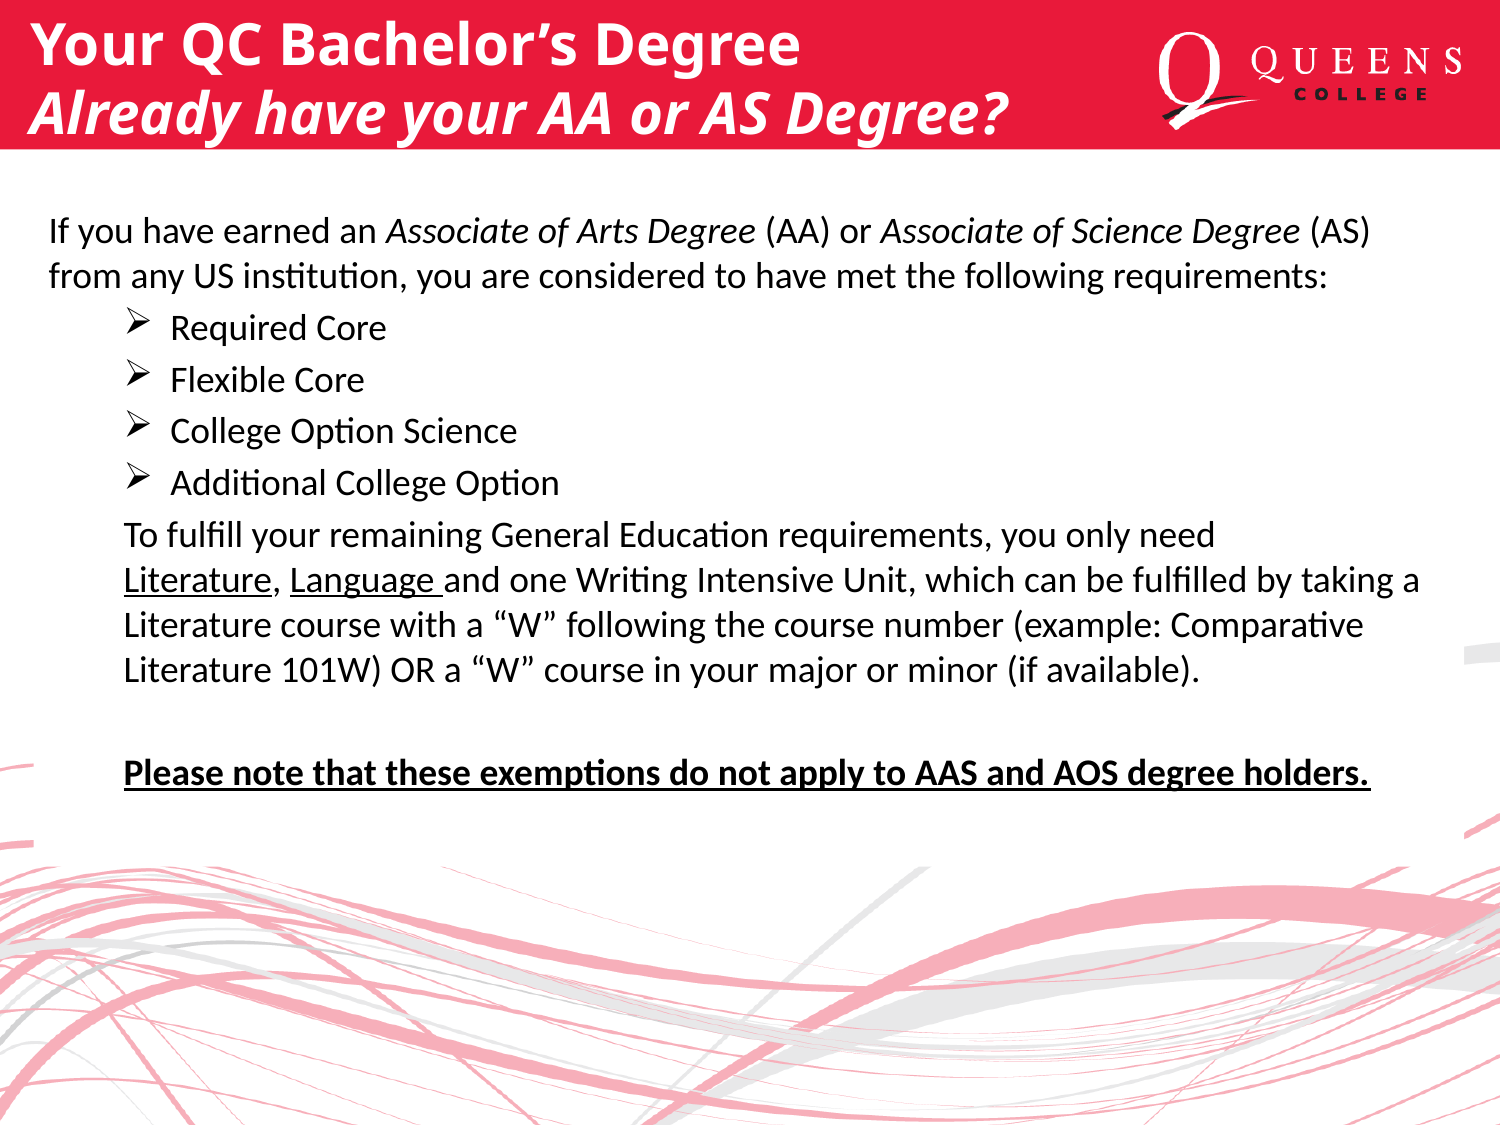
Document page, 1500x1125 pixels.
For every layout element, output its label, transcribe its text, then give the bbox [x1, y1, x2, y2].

title Your QC Bachelor’s Degree Already have your AA or AS Degree? [15, 19, 1295, 134]
list If you have earned an Associate of Arts Degree (AA) or Associate of Science Degree (AS) from any US institution, you are considered to have met the following requirements: Required Core Flexible Core College Option Science Additional College Option To fulfill your remaining General Education requirements, you only need Literature, Language and one Writing Intensive Unit, which can be fulfilled by taking a Literature course with a “W” following the course number (example: Comparative Literature 101W) OR a “W” course in your major or minor (if available). Please note that these exemptions do not apply to AAS and AOS degree holders. [33, 198, 1465, 867]
picture [0, 0, 1500, 1125]
